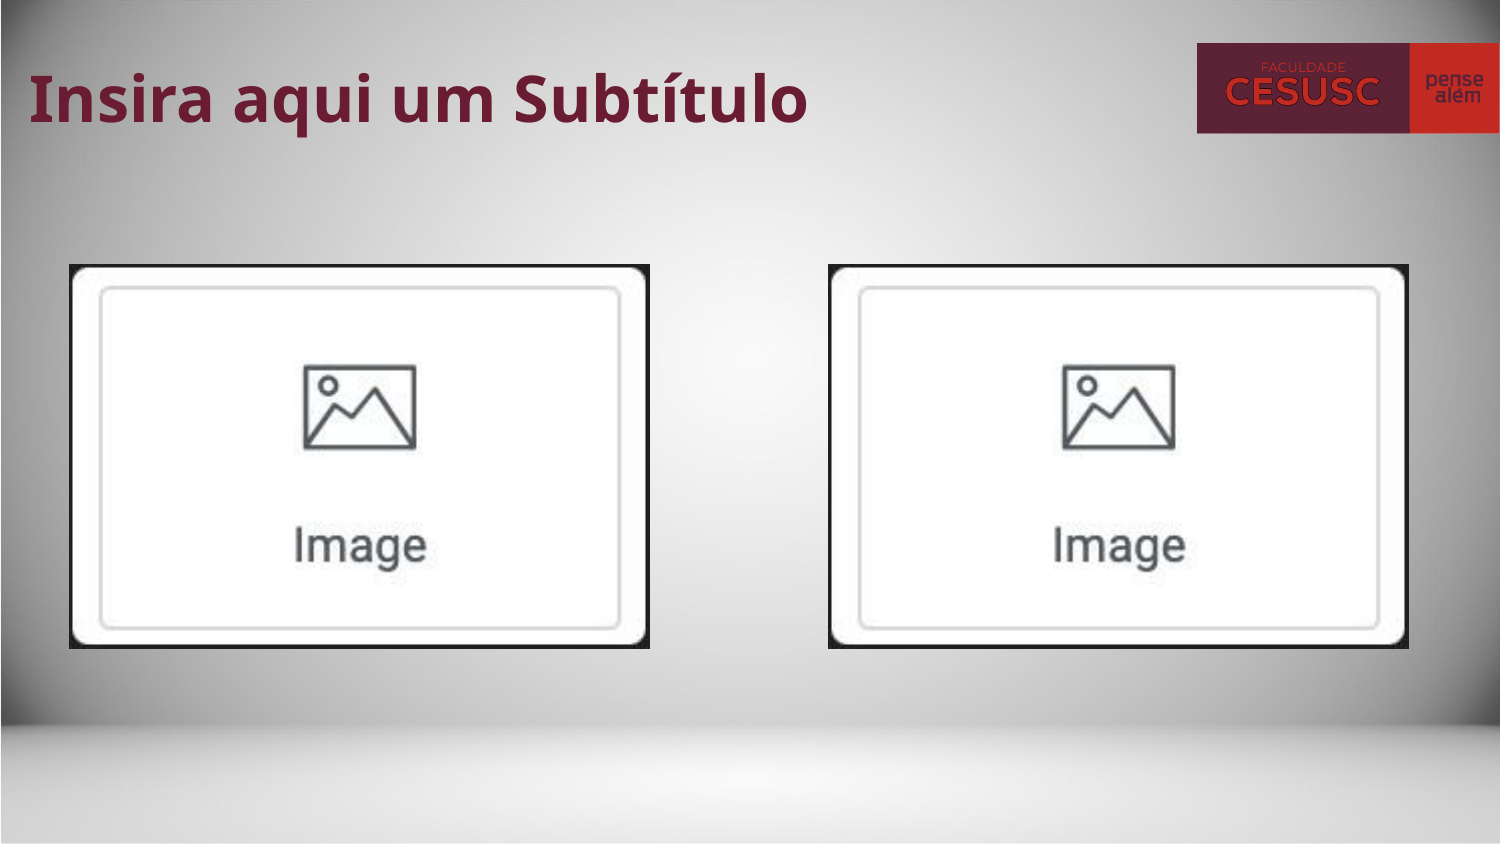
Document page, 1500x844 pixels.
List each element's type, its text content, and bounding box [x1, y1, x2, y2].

picture [0, 0, 1500, 844]
title Insira aqui um Subtítulo [29, 43, 1428, 215]
